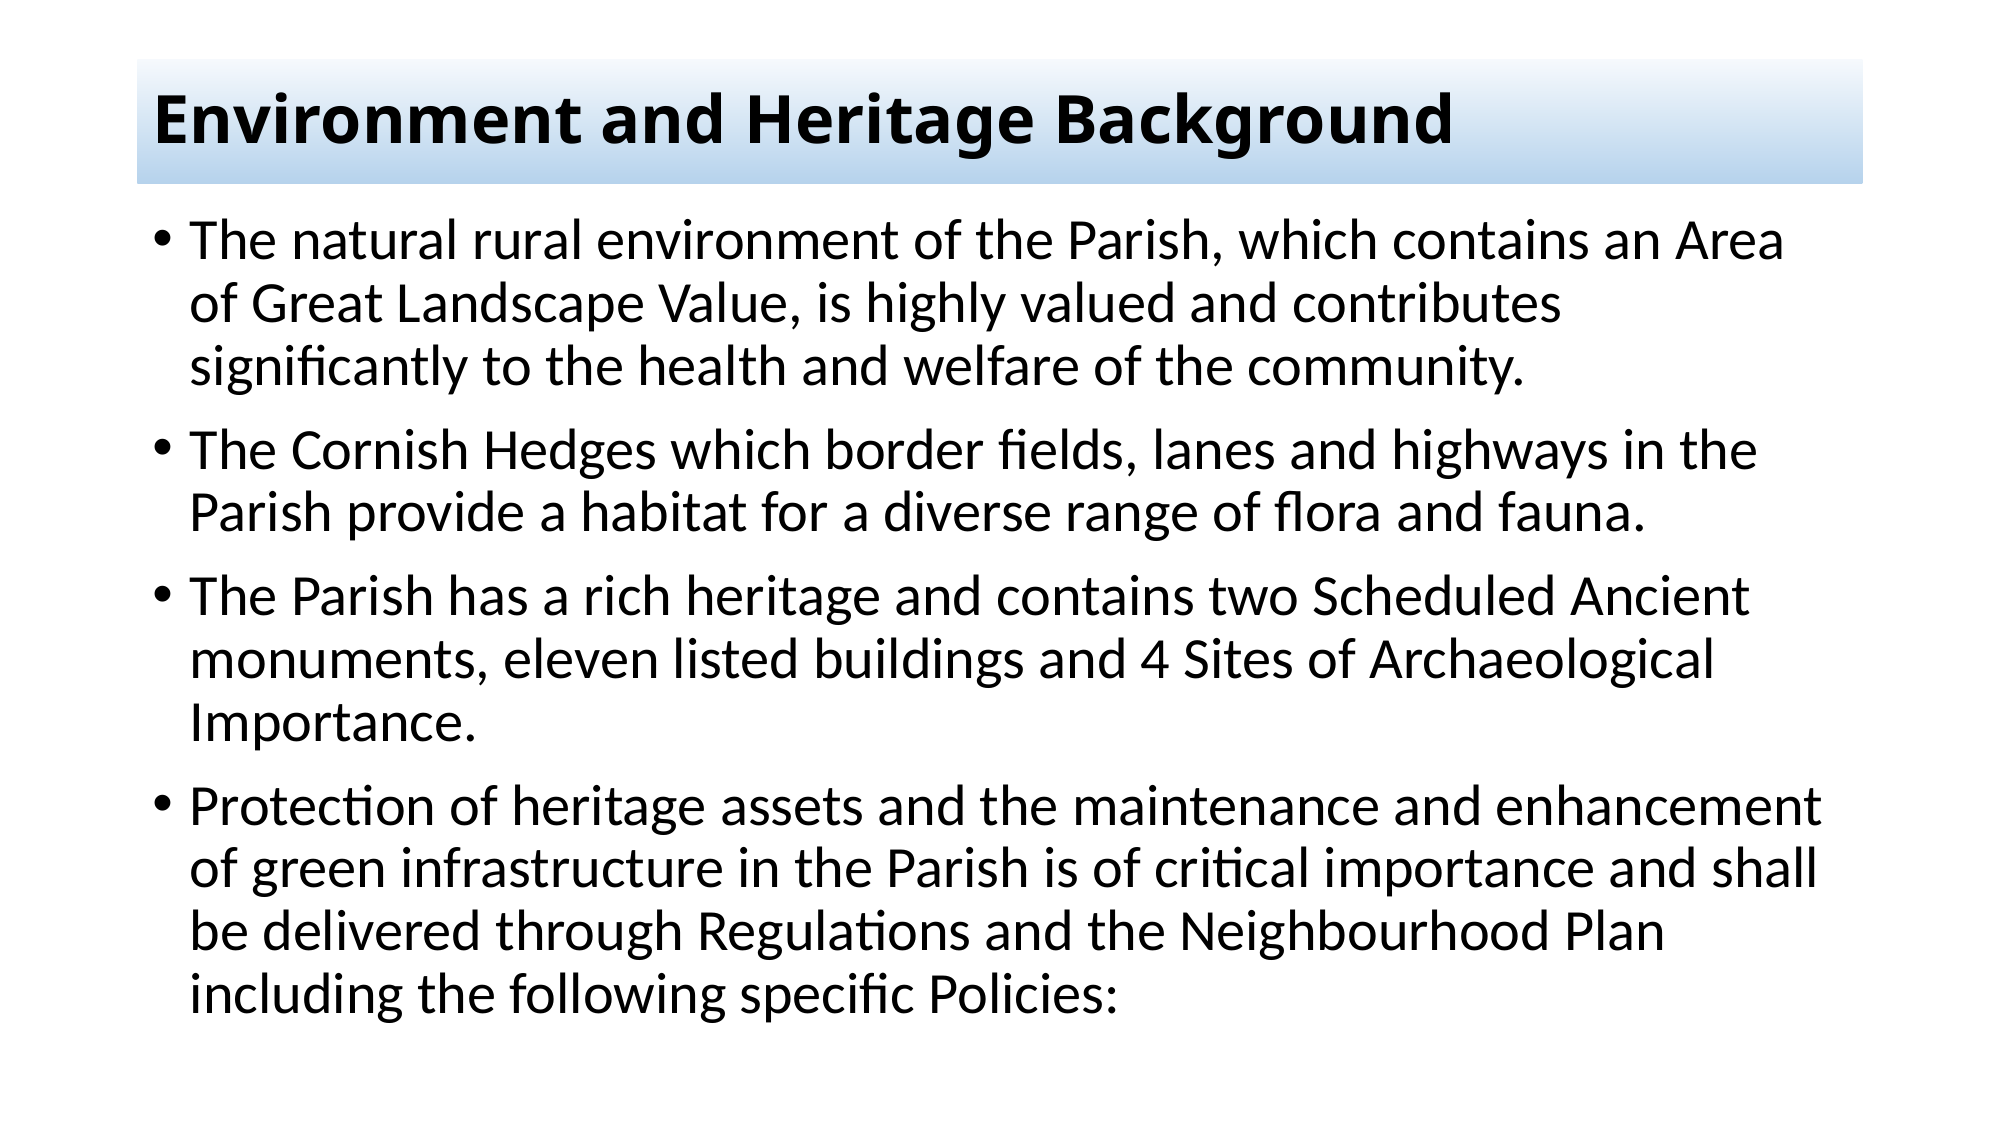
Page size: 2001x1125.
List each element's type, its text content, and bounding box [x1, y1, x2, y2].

title Environment and Heritage Background [137, 59, 1863, 184]
list The natural rural environment of the Parish, which contains an Area of Great Landscape Value, is highly valued and contributes significantly to the health and welfare of the community. The Cornish Hedges which border fields, lanes and highways in the Parish provide a habitat for a diverse range of flora and fauna. The Parish has a rich heritage and contains two Scheduled Ancient monuments, eleven listed buildings and 4 Sites of Archaeological Importance. Protection of heritage assets and the maintenance and enhancement of green infrastructure in the Parish is of critical importance and shall be delivered through Regulations and the Neighbourhood Plan including the following specific Policies: [137, 202, 1863, 1081]
